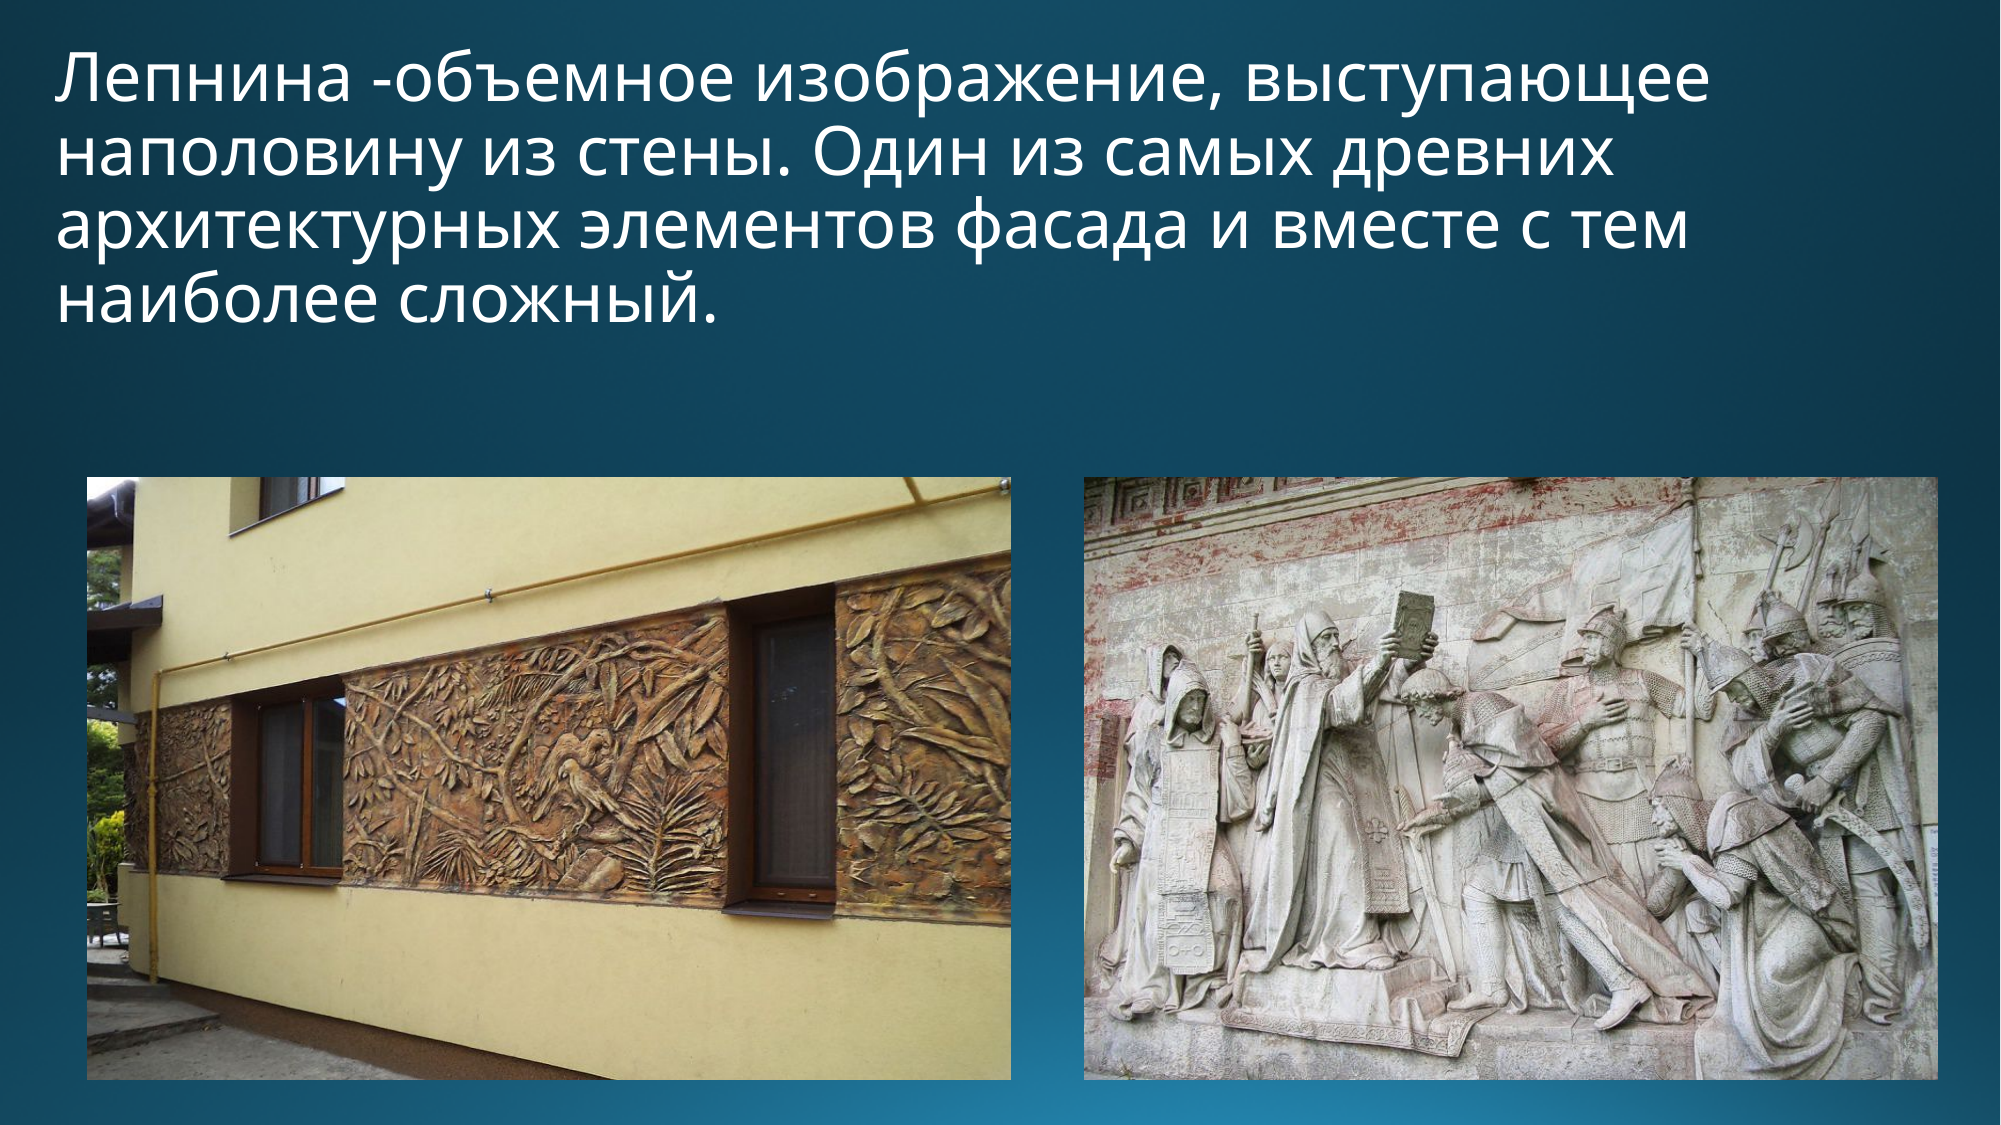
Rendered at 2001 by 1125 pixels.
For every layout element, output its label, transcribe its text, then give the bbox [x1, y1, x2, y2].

title Лепнина -объемное изображение, выступающее наполовину из стены. Один из самых древних архитектурных элементов фасада и вместе с тем наиболее сложный. [40, 34, 1863, 502]
picture [0, 0, 2001, 1125]
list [87, 477, 1011, 1080]
